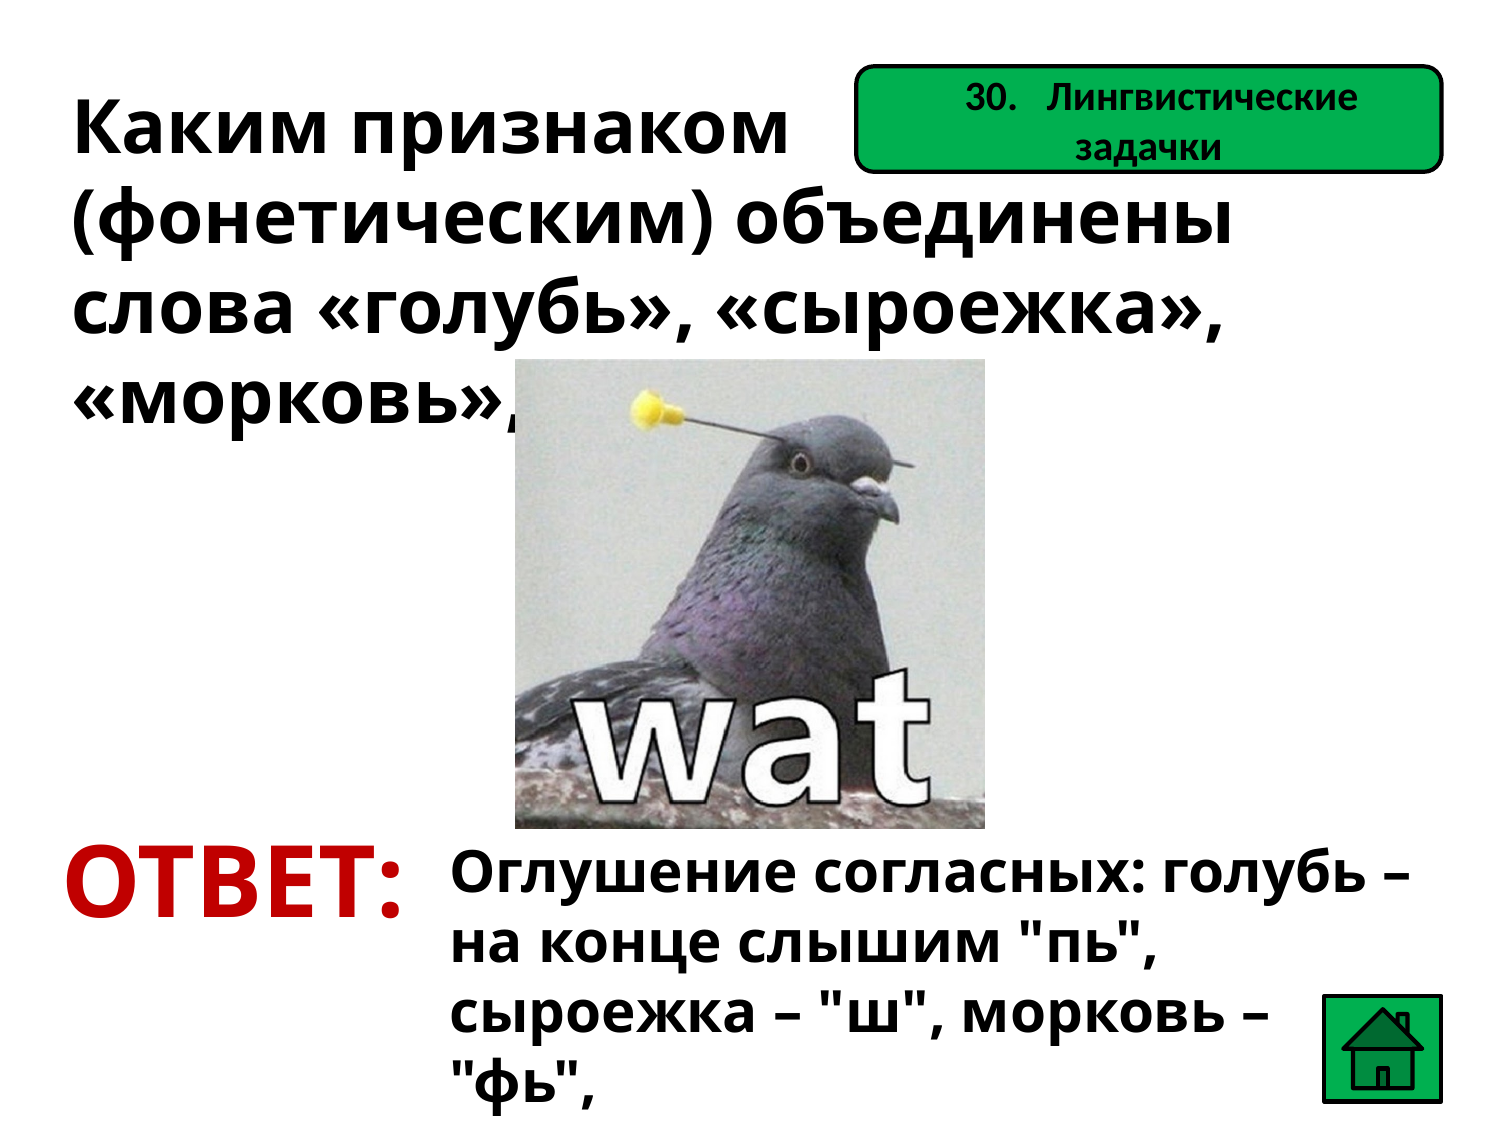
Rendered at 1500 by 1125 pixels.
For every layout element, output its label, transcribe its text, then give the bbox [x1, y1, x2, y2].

text_box Оглушение согласных: голубь – на конце слышим "пь", сыроежка – "ш", морковь – "фь", берег - "к". [434, 827, 1433, 1125]
picture [515, 358, 985, 829]
text_box Каким признаком (фонетическим) объединены слова «голубь», «сыроежка», «морковь», «берег»? [56, 71, 1433, 447]
text_box 30. Лингвистические задачки [859, 64, 1444, 172]
text_box [1322, 994, 1443, 1104]
text_box ОТВЕТ: [46, 810, 421, 946]
